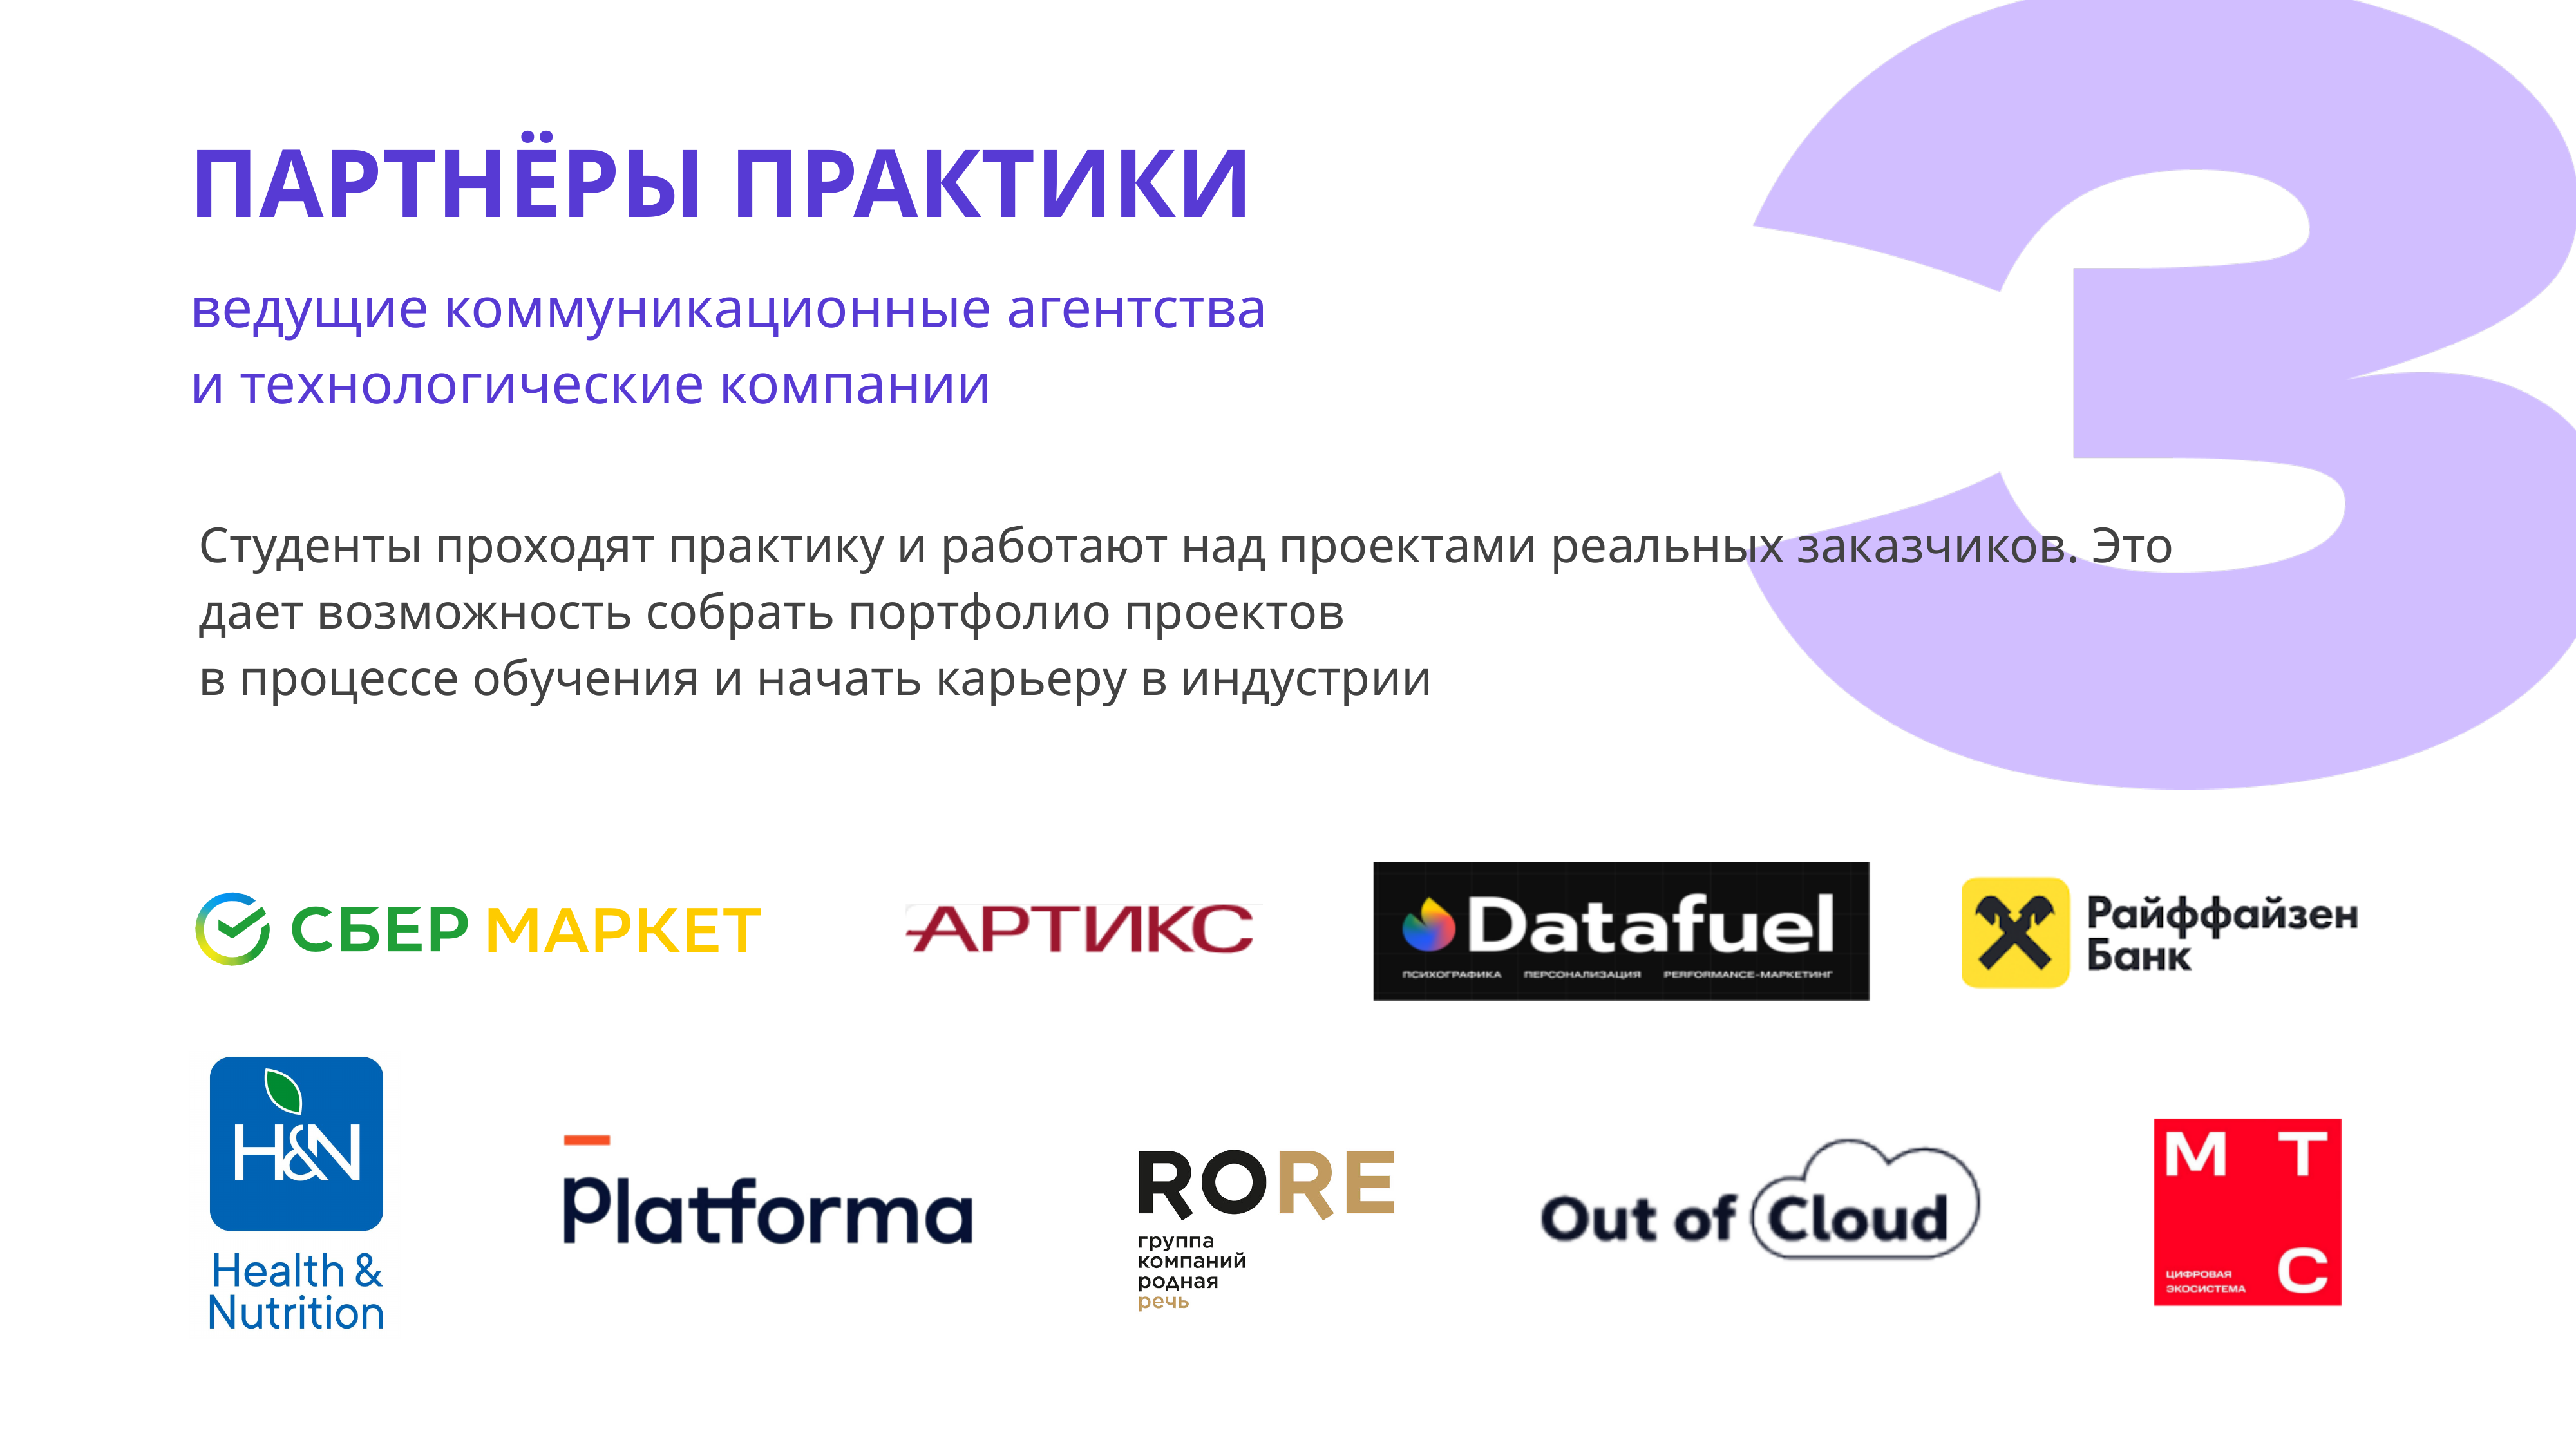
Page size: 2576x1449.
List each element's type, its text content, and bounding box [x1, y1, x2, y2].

text_box ведущие коммуникационные агентства и технологические компании [180, 253, 1738, 424]
text_box ПАРТНЁРЫ ПРАКТИКИ [189, 124, 1738, 237]
picture [542, 1119, 985, 1260]
picture [2152, 1118, 2344, 1309]
picture [1517, 1133, 1994, 1280]
picture [1741, 0, 2576, 790]
text_box Студенты проходят практику и работают над проектами реальных заказчиков. Это дает возможность собрать портфолио проектов в процессе обучения и начать карьеру в индустрии [189, 495, 1738, 715]
picture [166, 848, 795, 1011]
picture [1961, 865, 2360, 993]
picture [1373, 862, 1871, 1002]
picture [189, 1051, 401, 1339]
picture [905, 904, 1264, 960]
picture [1125, 1143, 1396, 1321]
